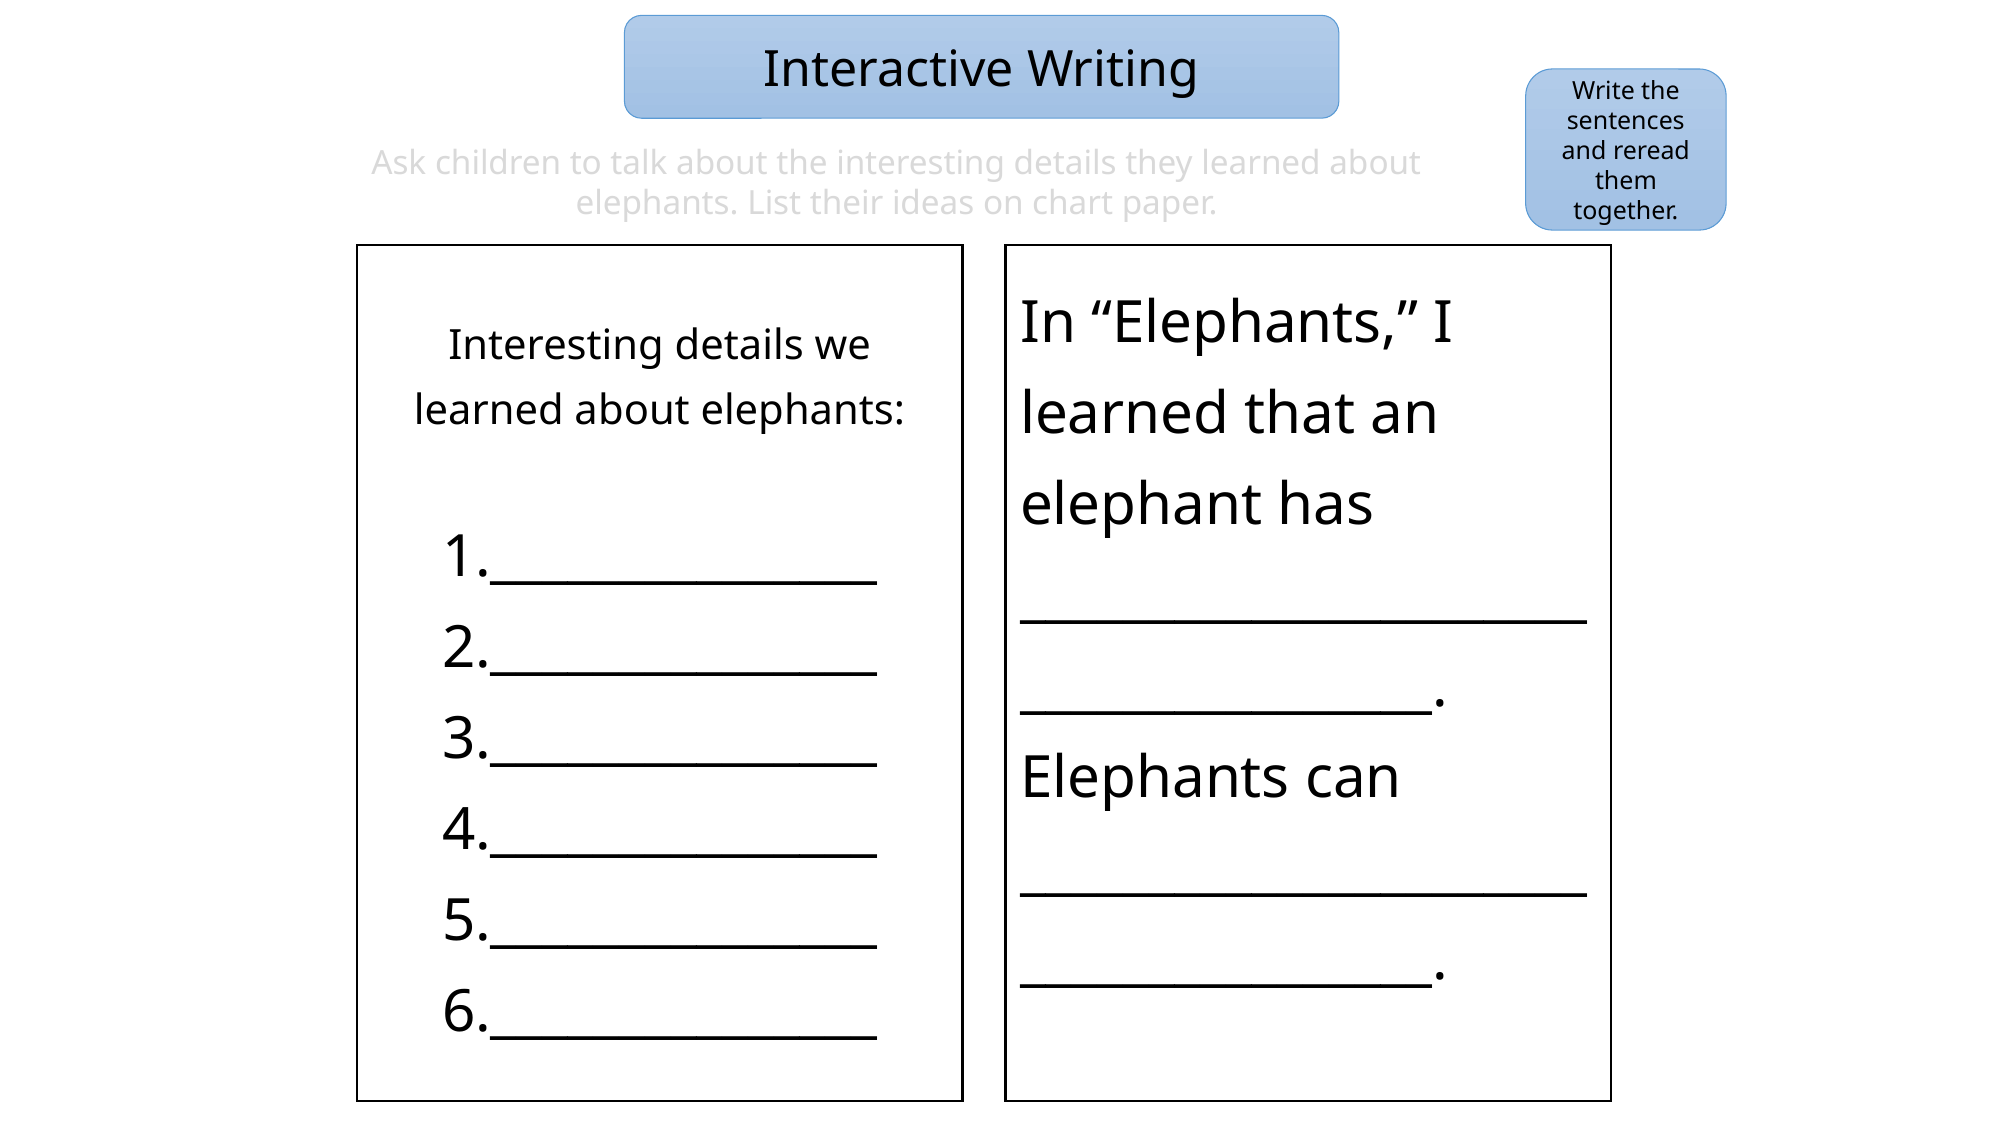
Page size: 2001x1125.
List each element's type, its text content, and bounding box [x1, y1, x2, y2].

text_box Write the sentences and reread them together. [1525, 68, 1727, 231]
text_box Interactive Writing [623, 14, 1340, 119]
text_box In “Elephants,” I learned that an elephant has ______________________________________. Elephants can ______________________________________. [1004, 244, 1612, 1102]
text_box Ask children to talk about the interesting details they learned about elephants. List their ideas on chart paper. [285, 134, 1509, 229]
text_box Interesting details we learned about elephants: 1._______________ 2._______________ 3._______________ 4._______________ 5._______________ 6._______________ [356, 244, 964, 1102]
